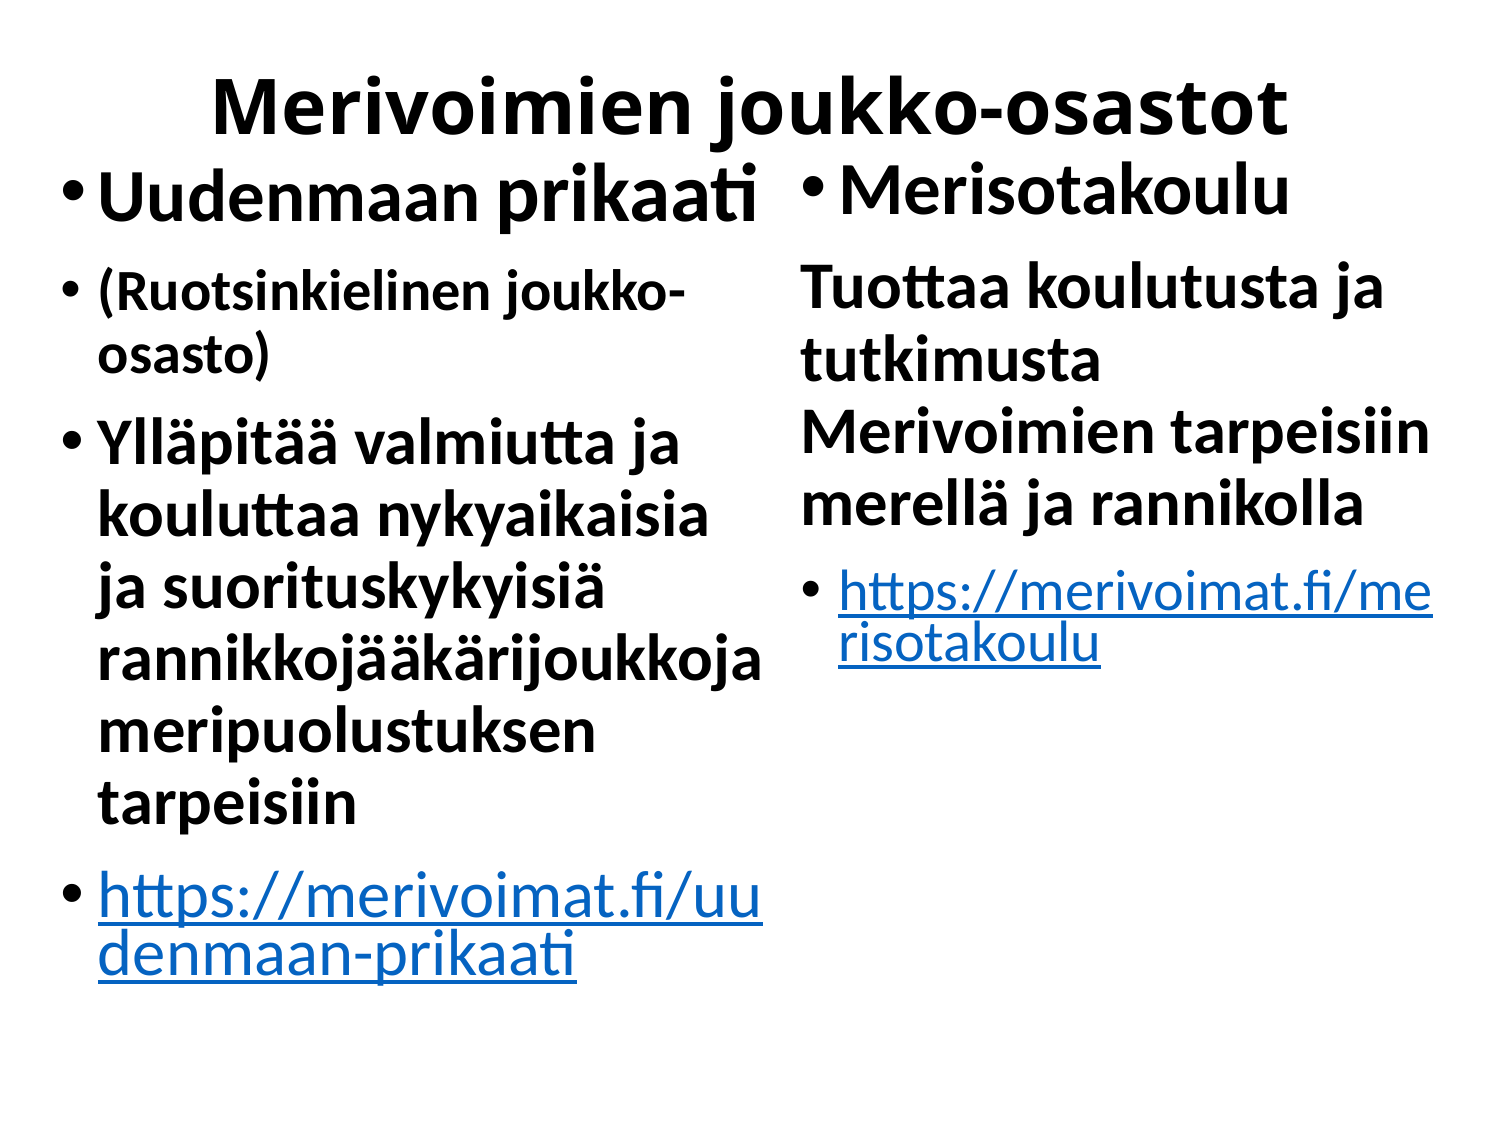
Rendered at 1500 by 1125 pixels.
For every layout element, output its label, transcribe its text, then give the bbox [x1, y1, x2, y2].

list Uudenmaan prikaati (Ruotsinkielinen joukko-osasto) Ylläpitää valmiutta ja kouluttaa nykyaikaisia ja suorituskykyisiä rannikkojääkärijoukkoja meripuolustuksen tarpeisiin https://merivoimat.fi/uudenmaan-prikaati [45, 142, 785, 1014]
list Merisotakoulu Tuottaa koulutusta ja tutkimusta Merivoimien tarpeisiin merellä ja rannikolla https://merivoimat.fi/merisotakoulu [785, 142, 1455, 1014]
title Merivoimien joukko-osastot [103, 59, 1397, 142]
